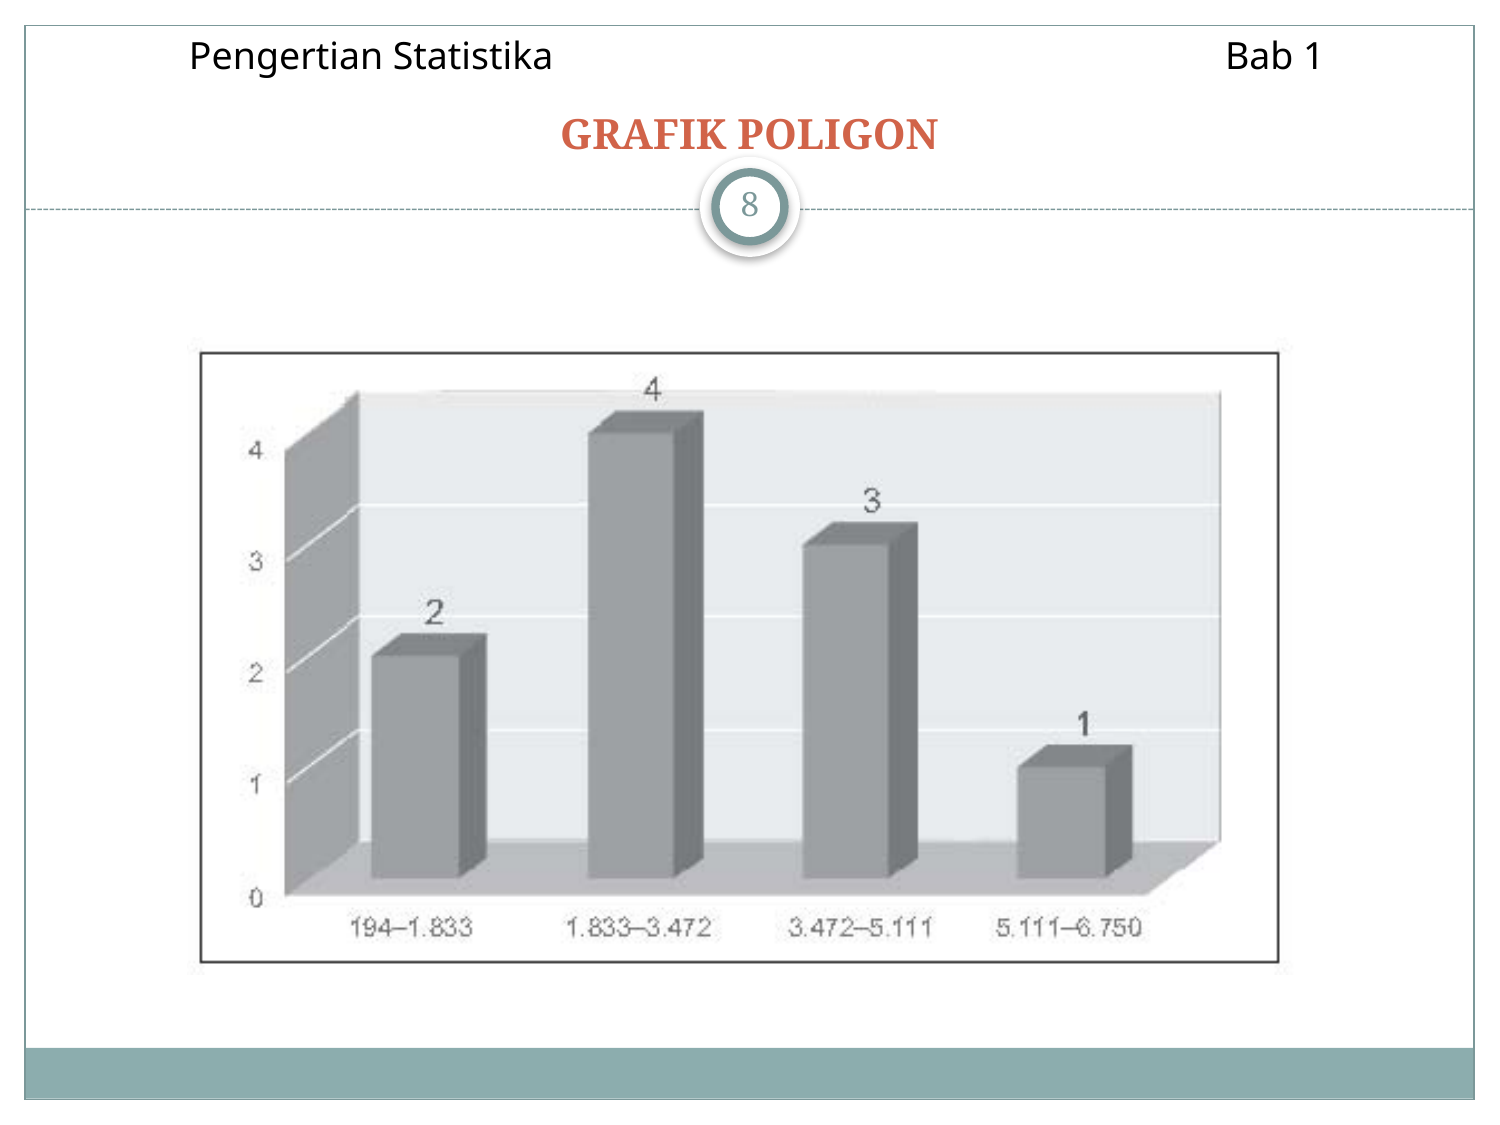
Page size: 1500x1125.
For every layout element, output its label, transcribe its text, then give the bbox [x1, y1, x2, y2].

text_box Pengertian Statistika Bab 1 [174, 24, 1341, 85]
title GRAFIK POLIGON [49, 37, 1450, 162]
picture [187, 337, 1301, 976]
slide_number 8 [712, 169, 788, 243]
